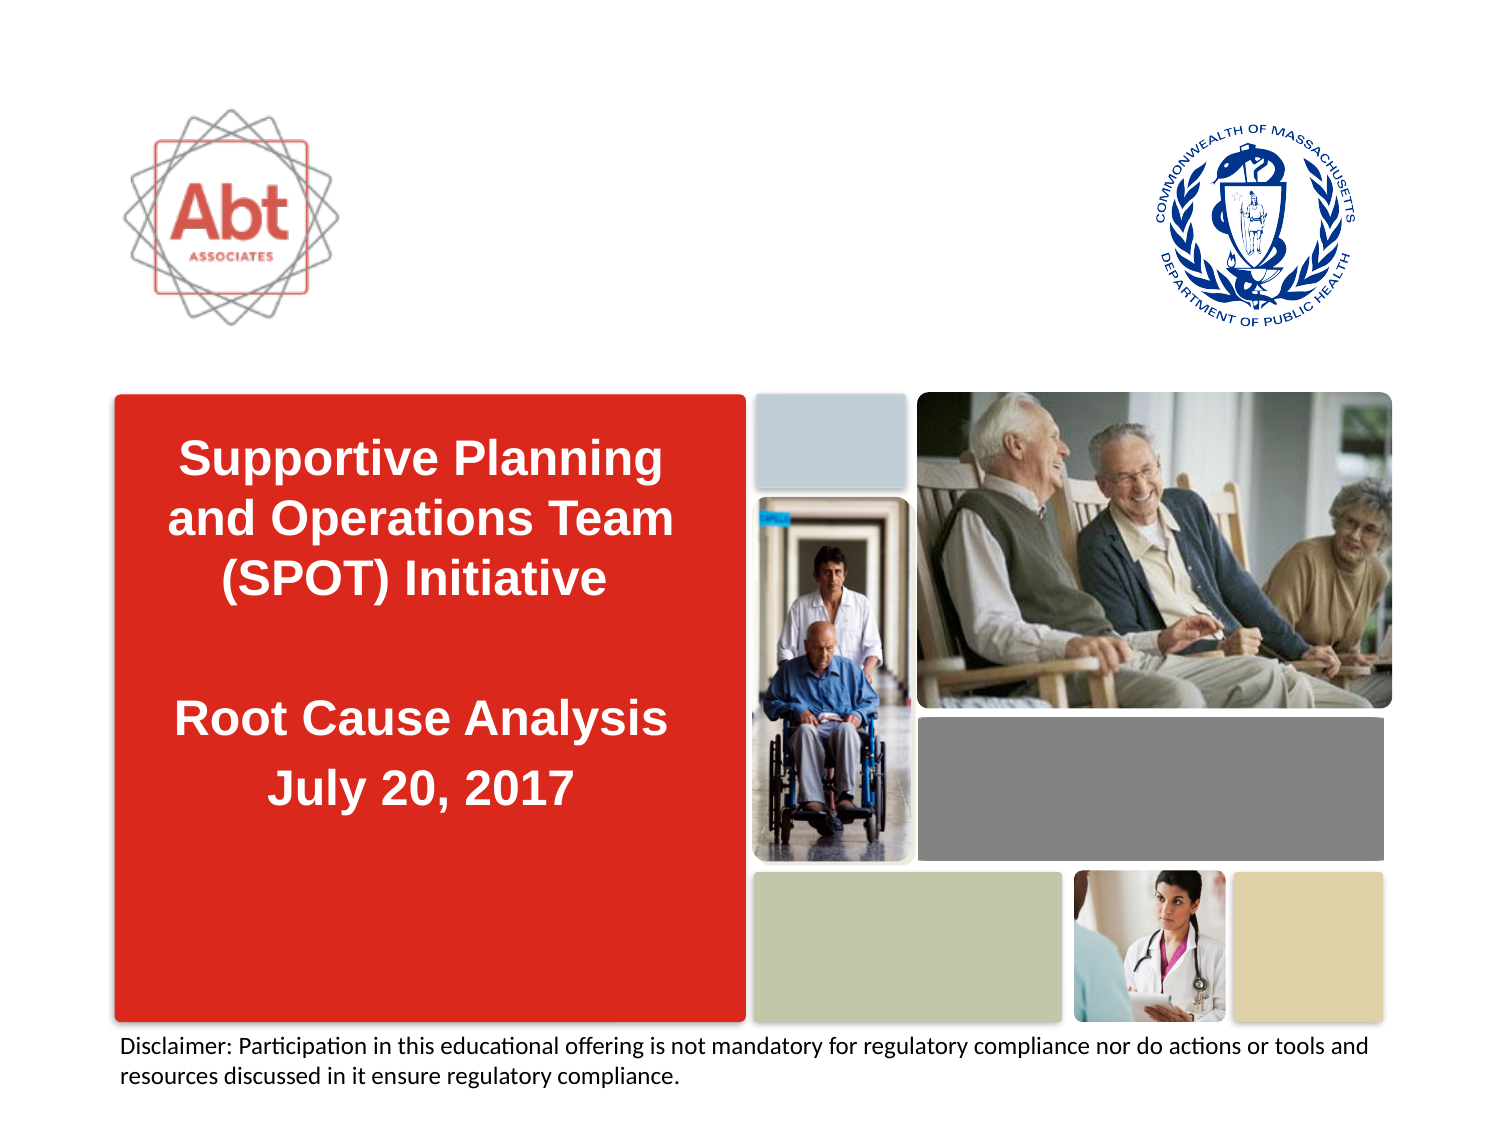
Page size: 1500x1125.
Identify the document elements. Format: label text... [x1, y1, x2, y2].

text_box Disclaimer: Participation in this educational offering is not mandatory for regulatory compliance nor do actions or tools and resources discussed in it ensure regulatory compliance. [105, 1022, 1399, 1097]
text_box [1233, 871, 1384, 1022]
picture [916, 391, 1393, 709]
picture [114, 102, 355, 345]
text_box [755, 393, 906, 489]
picture [918, 716, 1384, 862]
picture [1073, 870, 1226, 1023]
text_box [753, 871, 1063, 1022]
list Supportive Planning and Operations Team (SPOT) Initiative Root Cause Analysis July 20, 2017 [118, 418, 725, 1022]
picture [1154, 124, 1358, 327]
picture [751, 496, 912, 862]
